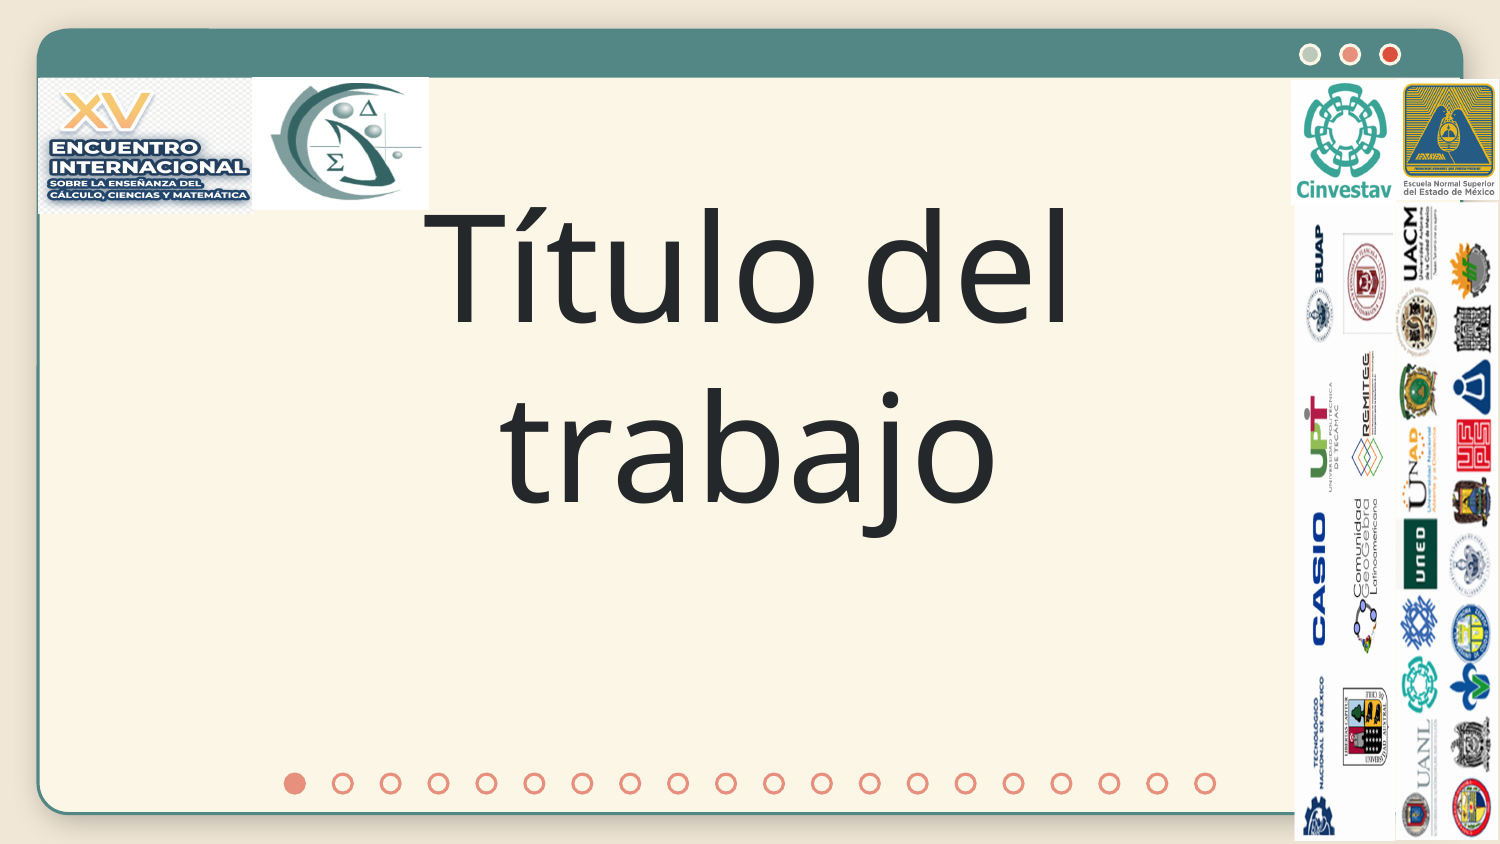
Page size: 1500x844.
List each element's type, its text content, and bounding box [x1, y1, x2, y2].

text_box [284, 773, 1215, 794]
title Título del trabajo [285, 202, 1215, 548]
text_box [1290, 79, 1499, 842]
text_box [38, 77, 430, 214]
